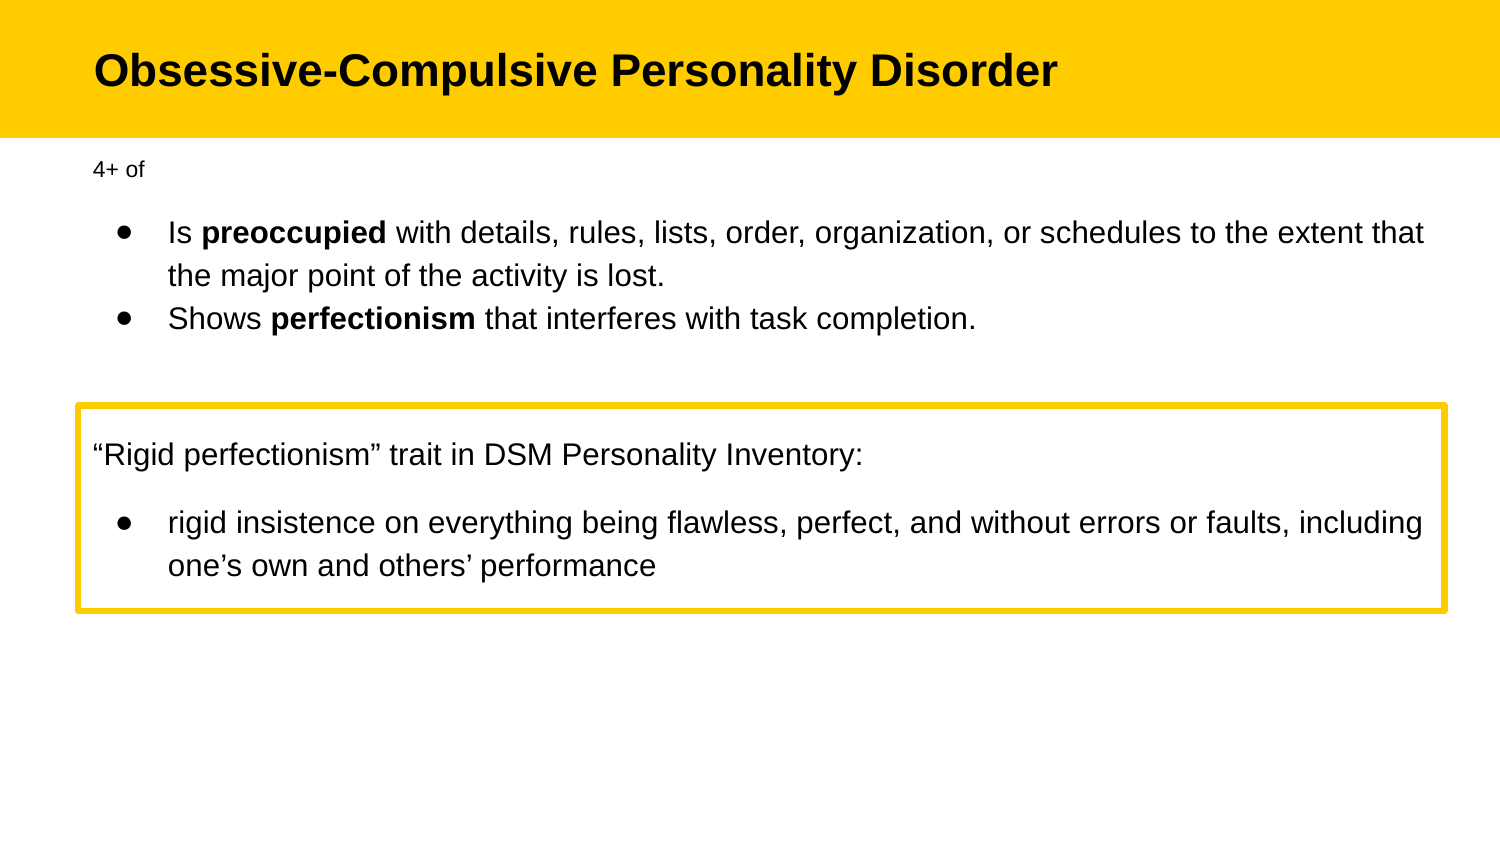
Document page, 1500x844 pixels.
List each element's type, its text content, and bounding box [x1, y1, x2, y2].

text_box [77, 405, 1445, 611]
text_box Obsessive-Compulsive Personality Disorder 4+ of Is preoccupied with details, rules, lists, order, organization, or schedules to the extent that the major point of the activity is lost. Shows perfectionism that interferes with task completion. “Rigid perfectionism” trait in DSM Personality Inventory: rigid insistence on everything being flawless, perfect, and without errors or faults, including one’s own and others’ performance [77, 147, 1453, 599]
picture [0, 0, 1500, 138]
